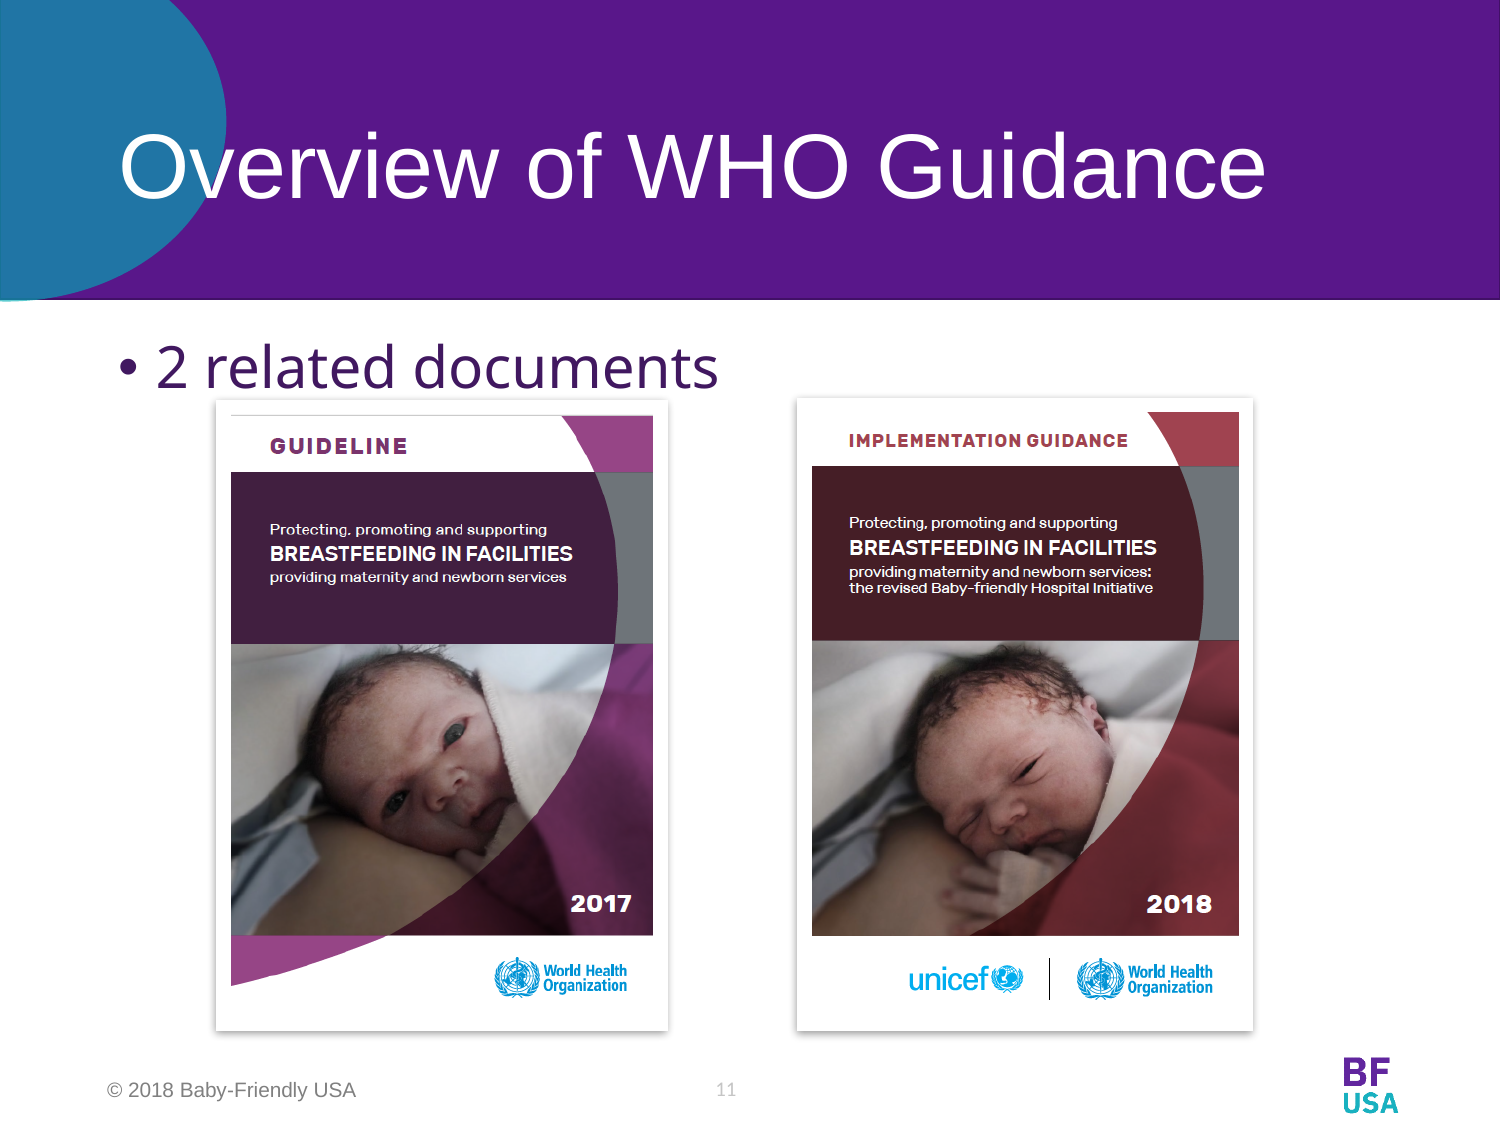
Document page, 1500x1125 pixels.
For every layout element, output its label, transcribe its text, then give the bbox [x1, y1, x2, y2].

picture [1341, 1055, 1400, 1115]
picture [811, 412, 1239, 1017]
list 2 related documents [102, 329, 1398, 984]
slide_number 11 [557, 1058, 895, 1118]
picture [230, 414, 654, 1016]
title Overview of WHO Guidance [103, 59, 1397, 278]
